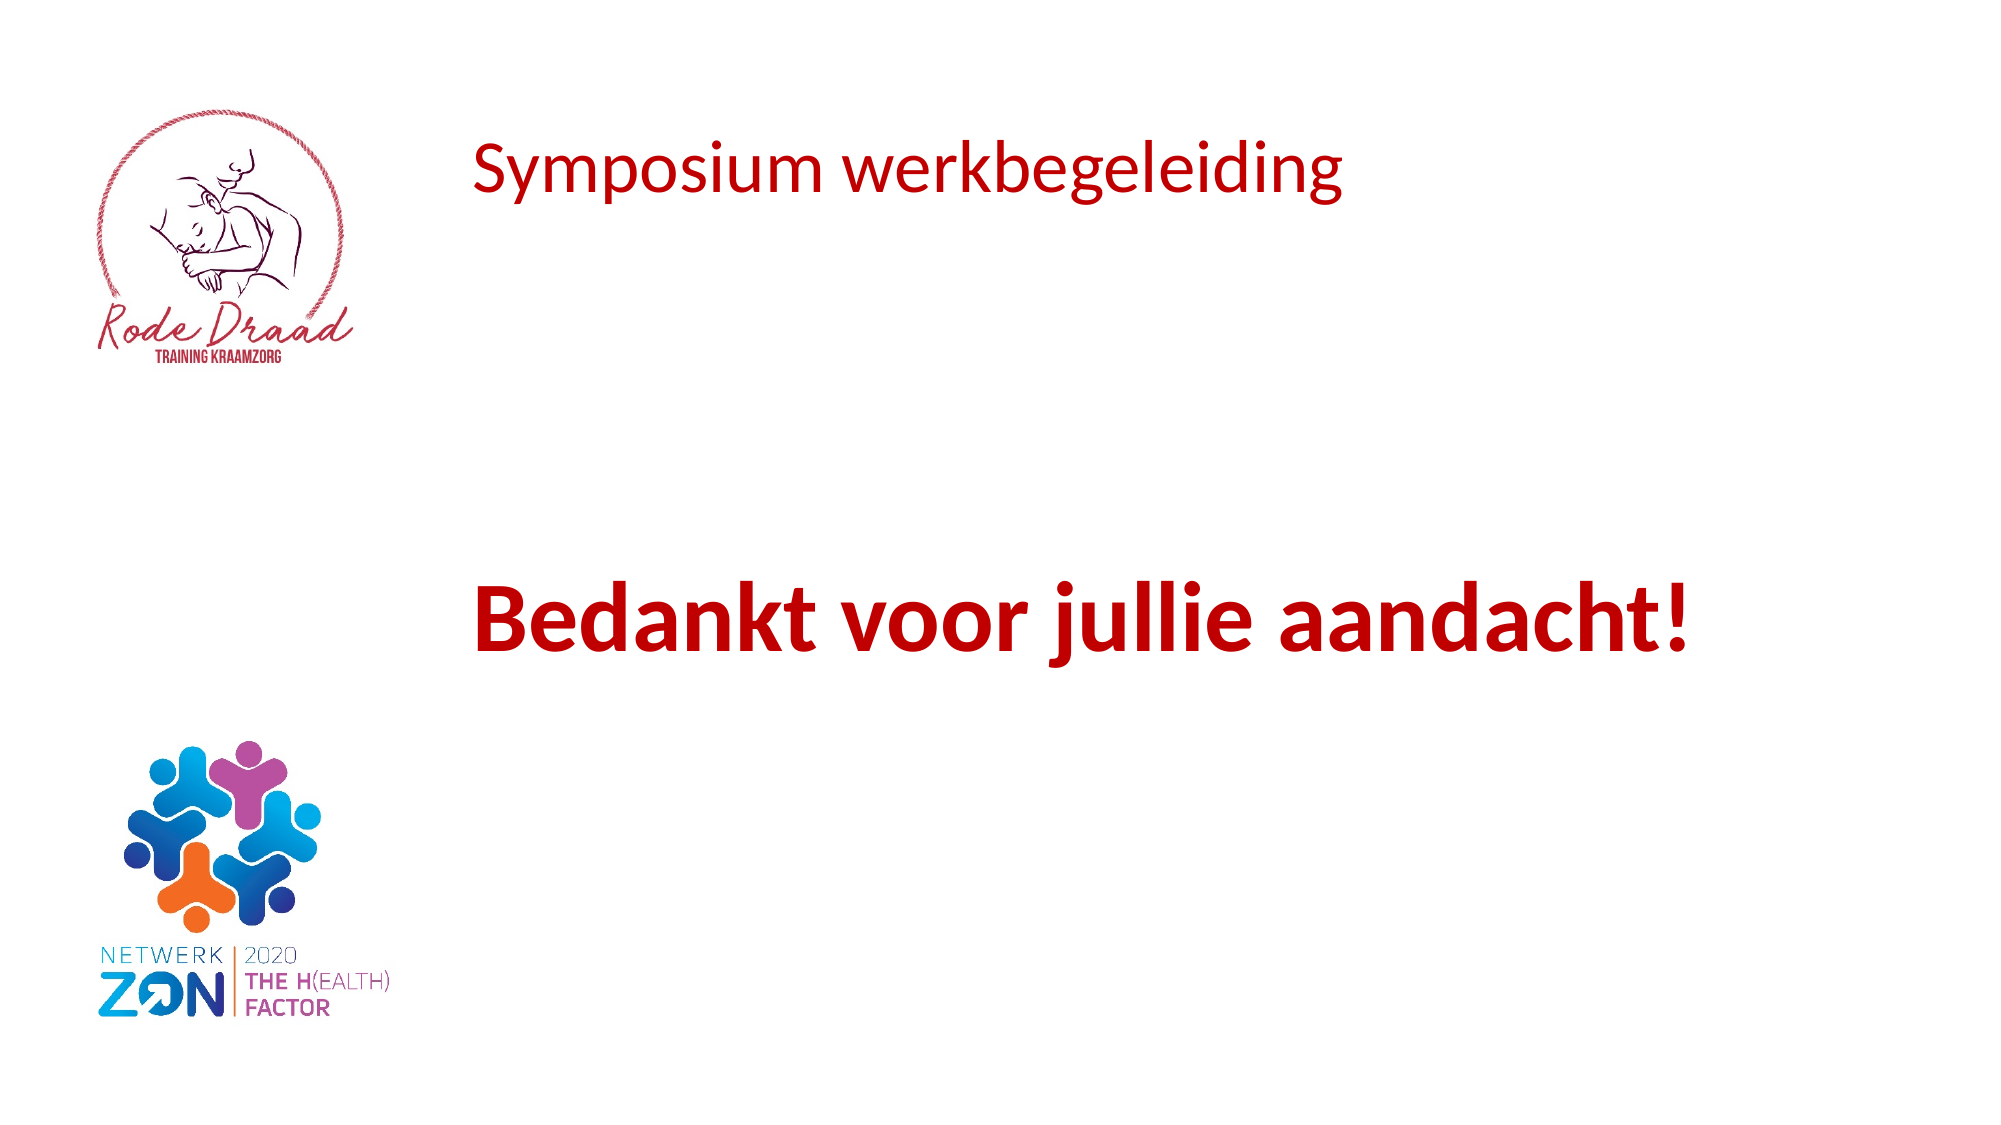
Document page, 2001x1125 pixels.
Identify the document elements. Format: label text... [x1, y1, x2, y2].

picture [0, 75, 458, 415]
title Symposium werkbegeleiding [457, 59, 1863, 278]
list Bedankt voor jullie aandacht! [457, 299, 1863, 1014]
picture [44, 697, 414, 1067]
